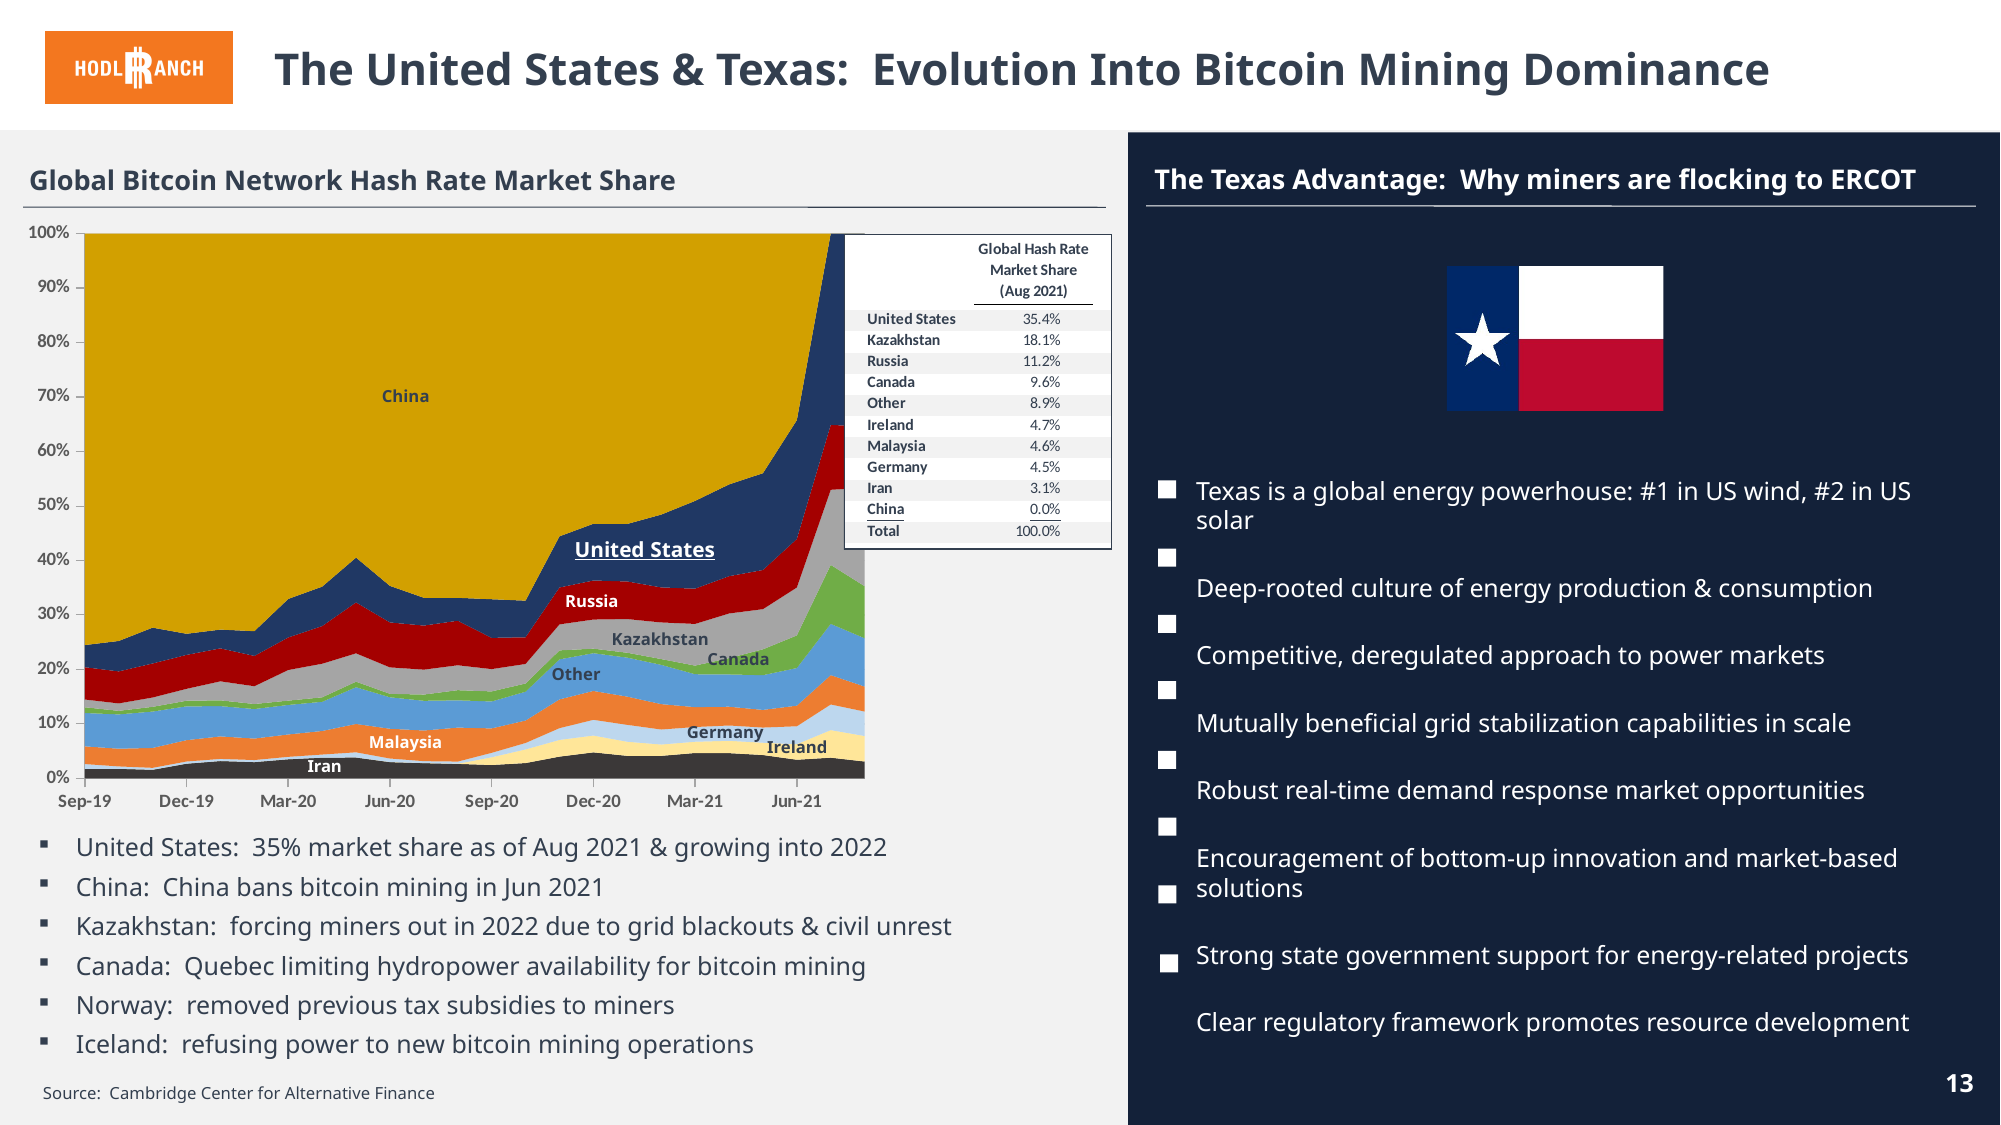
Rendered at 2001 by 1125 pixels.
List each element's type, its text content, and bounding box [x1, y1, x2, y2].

text_box Source: Cambridge Center for Alternative Finance [28, 1075, 533, 1111]
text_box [14, 156, 1114, 208]
text_box United States: 35% market share as of Aug 2021 & growing into 2022 China: China bans bitcoin mining in Jun 2021 Kazakhstan: forcing miners out in 2022 due to grid blackouts & civil unrest Canada: Quebec limiting hydropower availability for bitcoin mining Norway: removed previous tax subsidies to miners Iceland: refusing power to new bitcoin mining operations [23, 827, 1127, 1074]
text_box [1139, 155, 1982, 207]
text_box 13 [1651, 1059, 1989, 1115]
text_box [0, 129, 2000, 1125]
picture [45, 31, 233, 104]
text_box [1158, 467, 1991, 1059]
text_box [1127, 131, 2000, 1125]
title The United States & Texas: Evolution Into Bitcoin Mining Dominance [259, 31, 2000, 112]
picture [843, 234, 1113, 551]
picture [1446, 266, 1664, 411]
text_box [10, 211, 883, 825]
